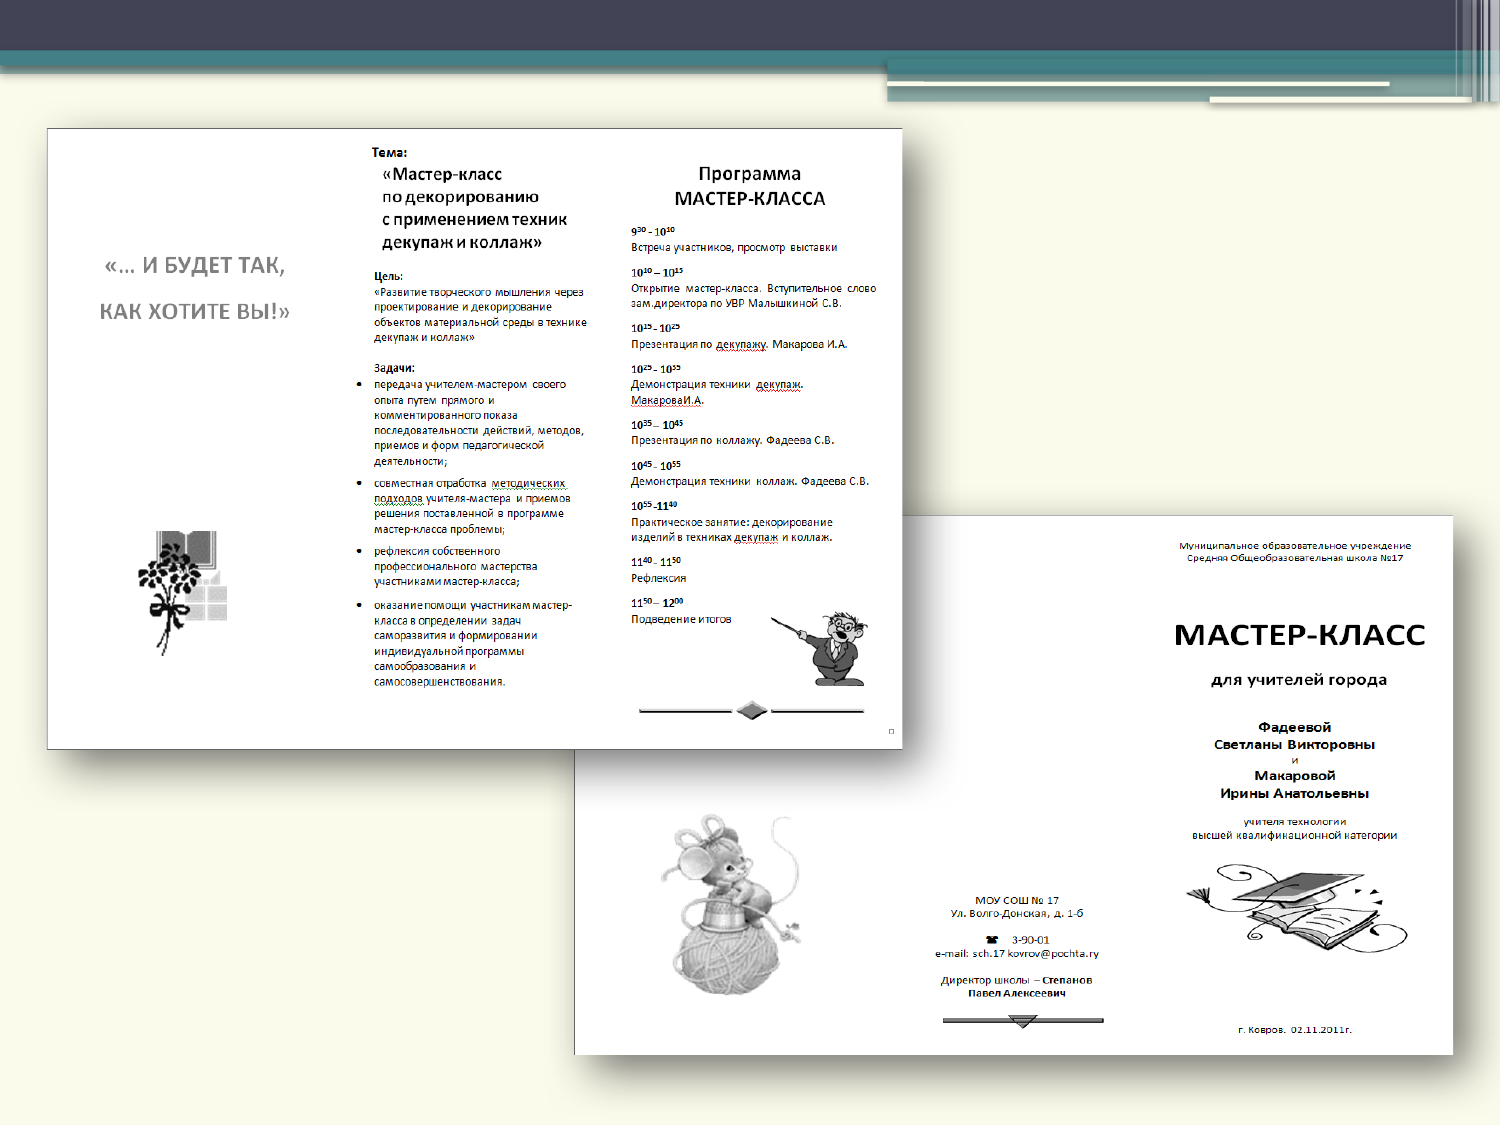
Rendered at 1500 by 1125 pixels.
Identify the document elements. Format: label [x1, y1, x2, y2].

picture [46, 128, 1454, 1055]
